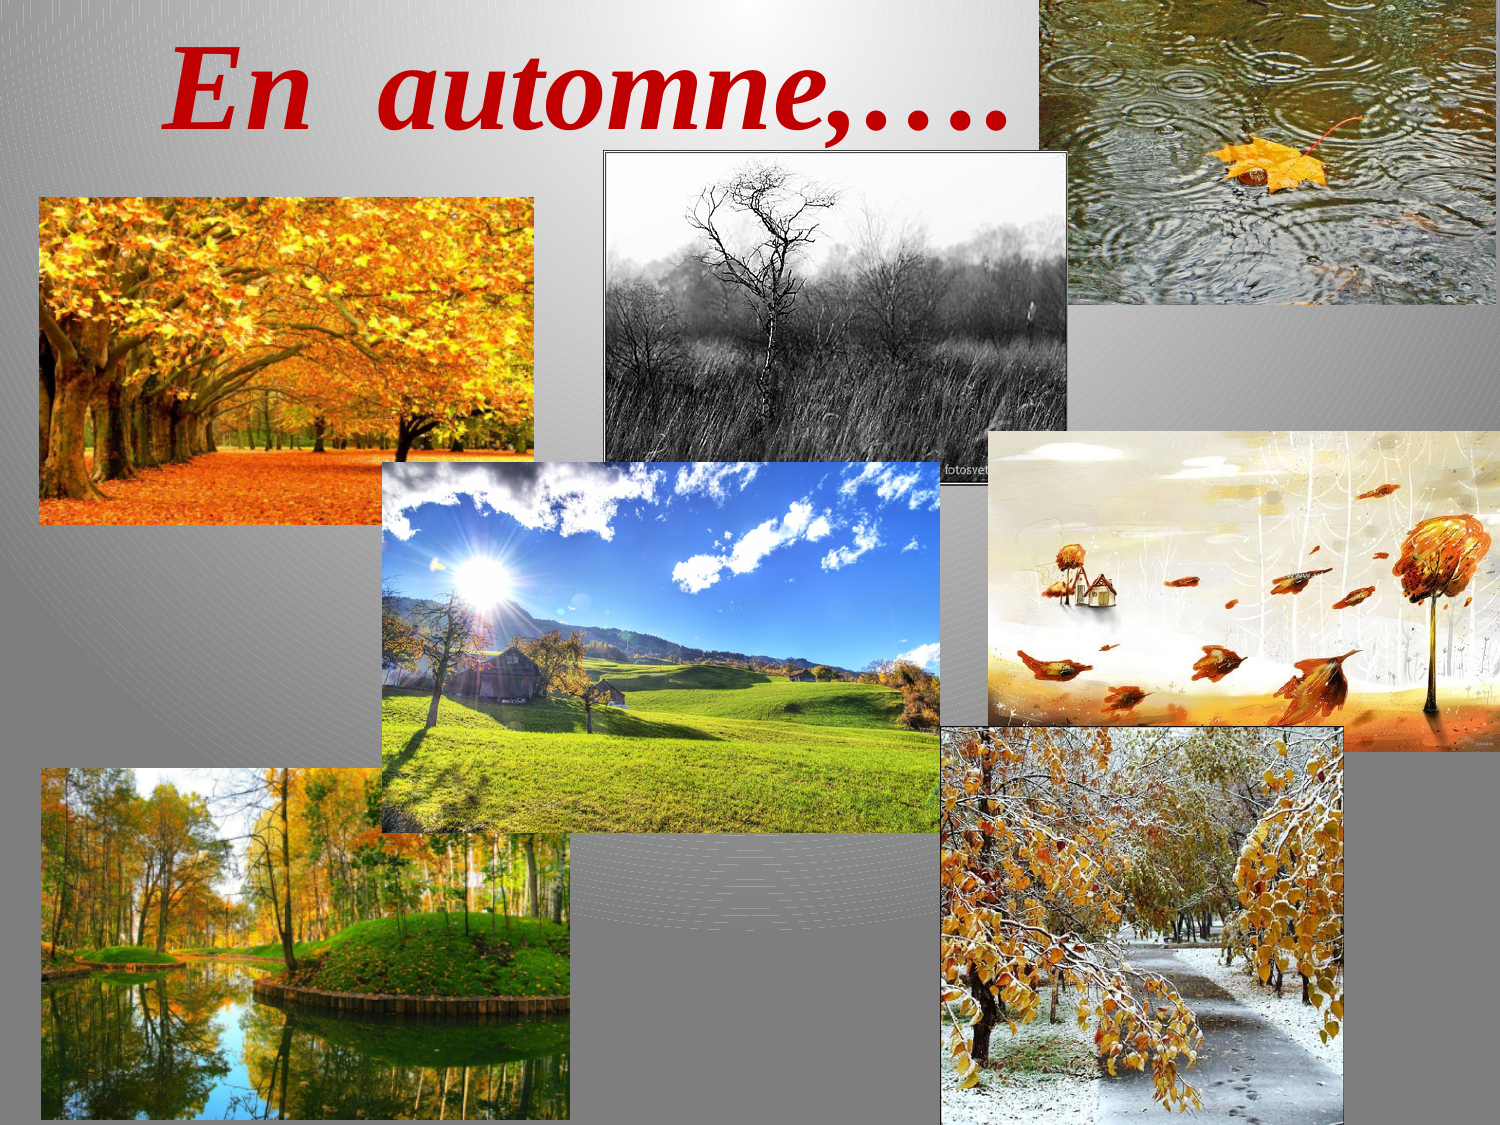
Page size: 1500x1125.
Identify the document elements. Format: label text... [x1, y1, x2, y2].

picture [41, 149, 1500, 1125]
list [38, 197, 535, 525]
title En automne,…. [75, 0, 1037, 161]
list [1039, 0, 1496, 305]
